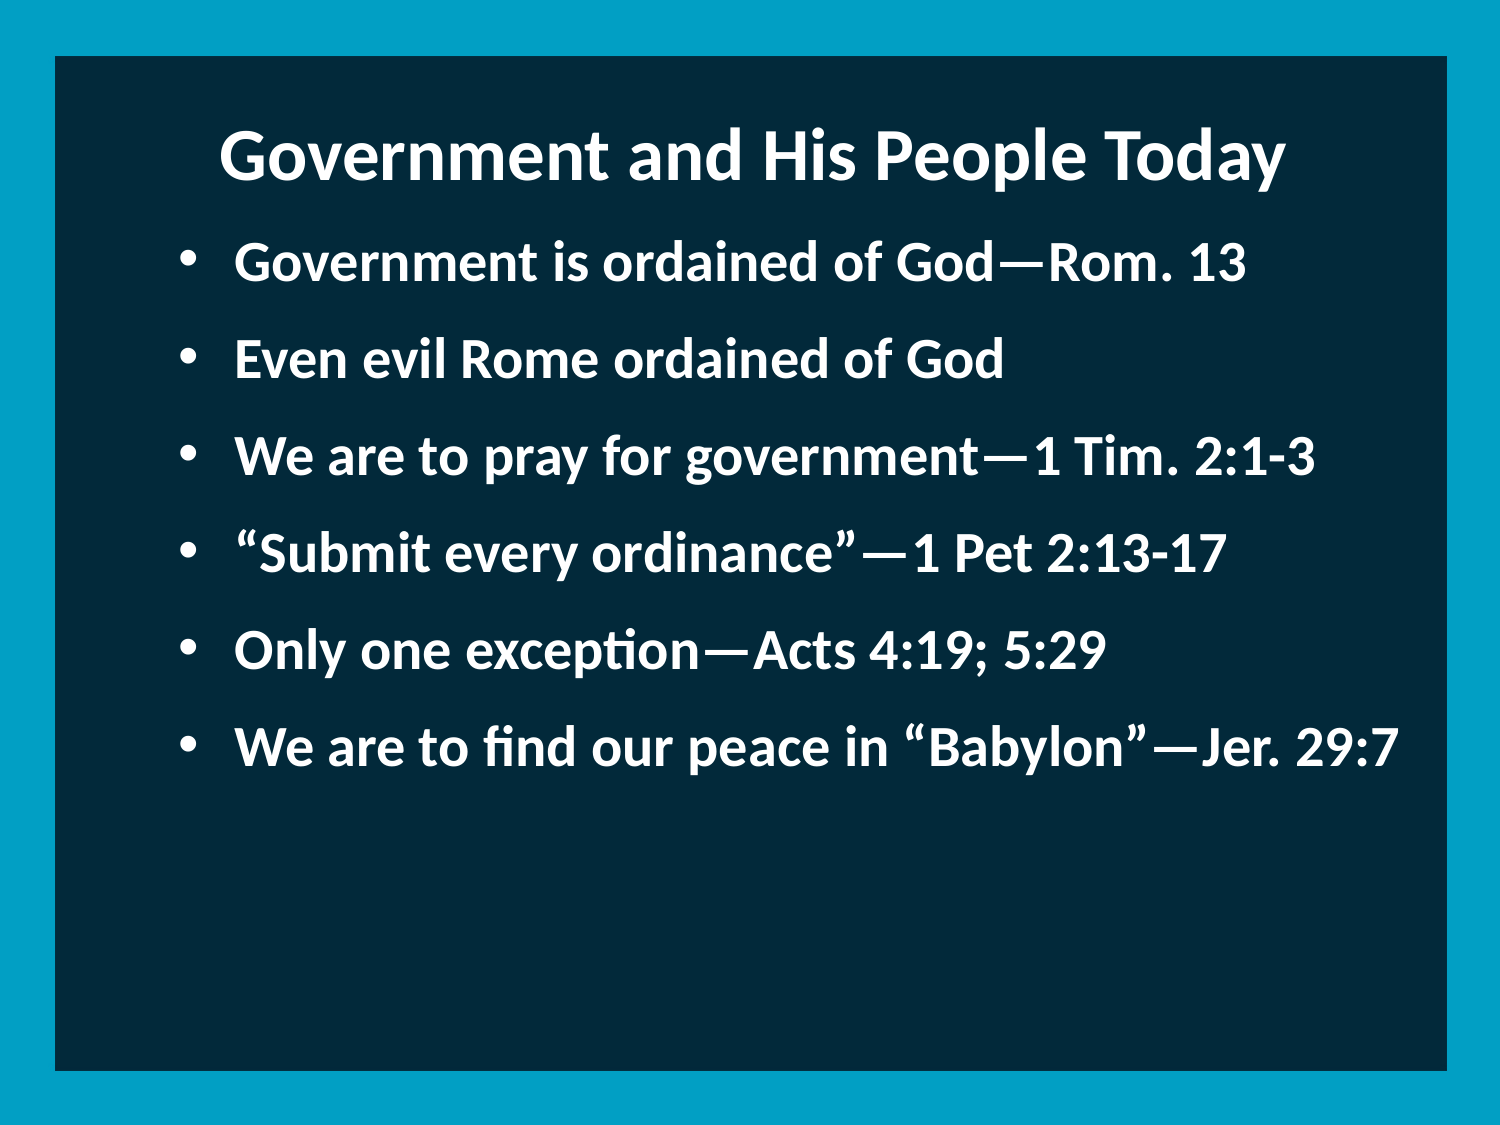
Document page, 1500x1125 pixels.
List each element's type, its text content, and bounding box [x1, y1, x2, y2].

text_box Government and His People Today Government is ordained of God—Rom. 13 Even evil Rome ordained of God We are to pray for government—1 Tim. 2:1-3 “Submit every ordinance”—1 Pet 2:13-17 Only one exception—Acts 4:19; 5:29 We are to find our peace in “Babylon”—Jer. 29:7 [87, 84, 1420, 786]
